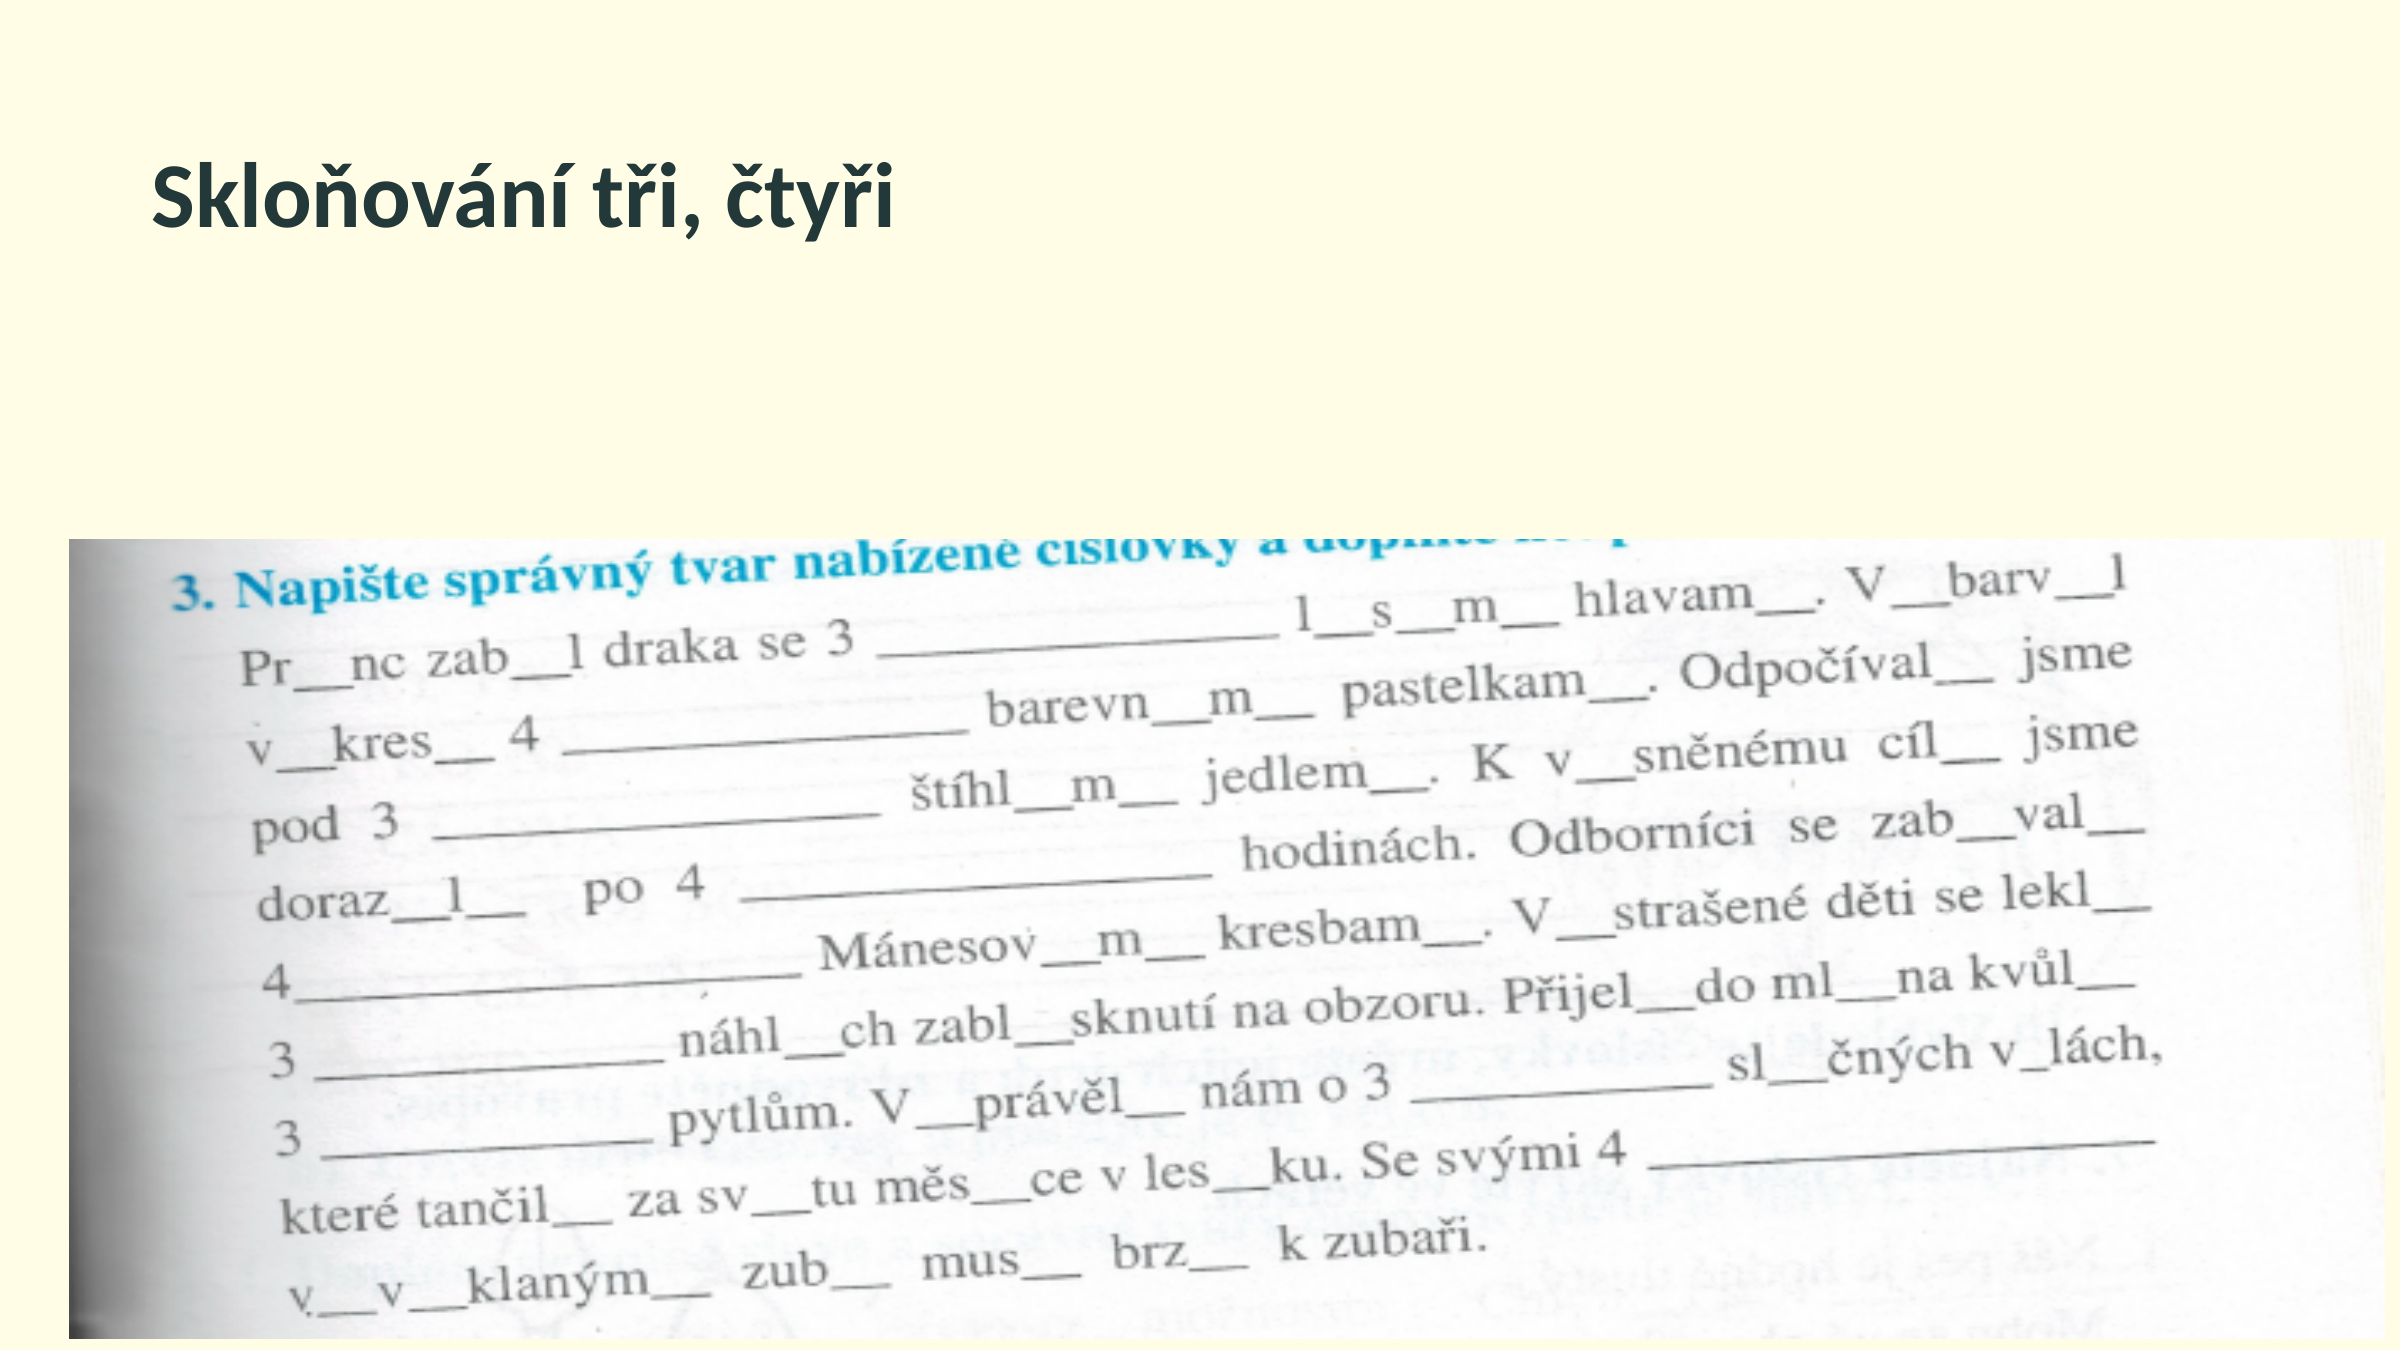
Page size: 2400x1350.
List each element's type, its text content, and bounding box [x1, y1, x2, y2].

picture [69, 539, 2389, 1339]
text_box Skloňování tři, čtyři [136, 122, 1667, 254]
